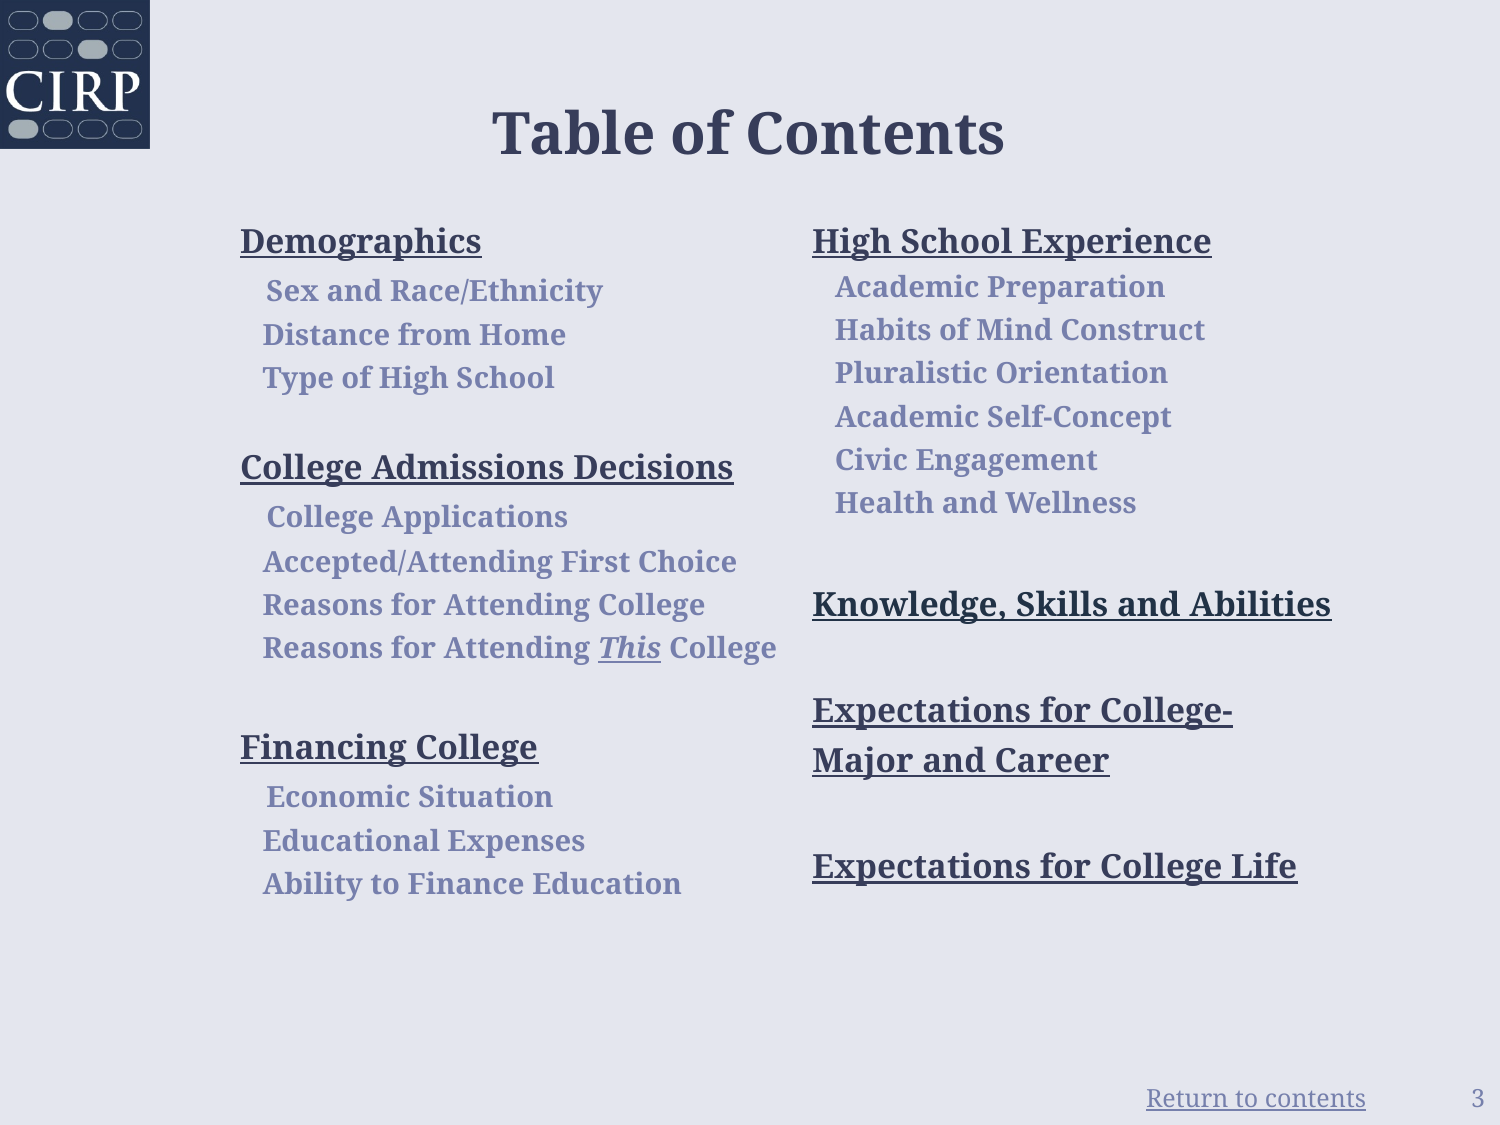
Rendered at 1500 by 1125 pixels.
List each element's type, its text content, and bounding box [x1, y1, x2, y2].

picture [0, 0, 150, 36]
title Table of Contents [0, 36, 1500, 225]
slide_number 3 [1374, 1049, 1500, 1125]
list Demographics Sex and Race/Ethnicity Distance from Home Type of High School College Admissions Decisions College Applications Accepted/Attending First Choice Reasons for Attending College Reasons for Attending This College Financing College Economic Situation Educational Expenses Ability to Finance Education High School Experience Academic Preparation Habits of Mind Construct Pluralistic Orientation Academic Self-Concept Civic Engagement Health and Wellness Knowledge, Skills and Abilities Expectations for College- Major and Career Expectations for College Life [224, 212, 1401, 988]
